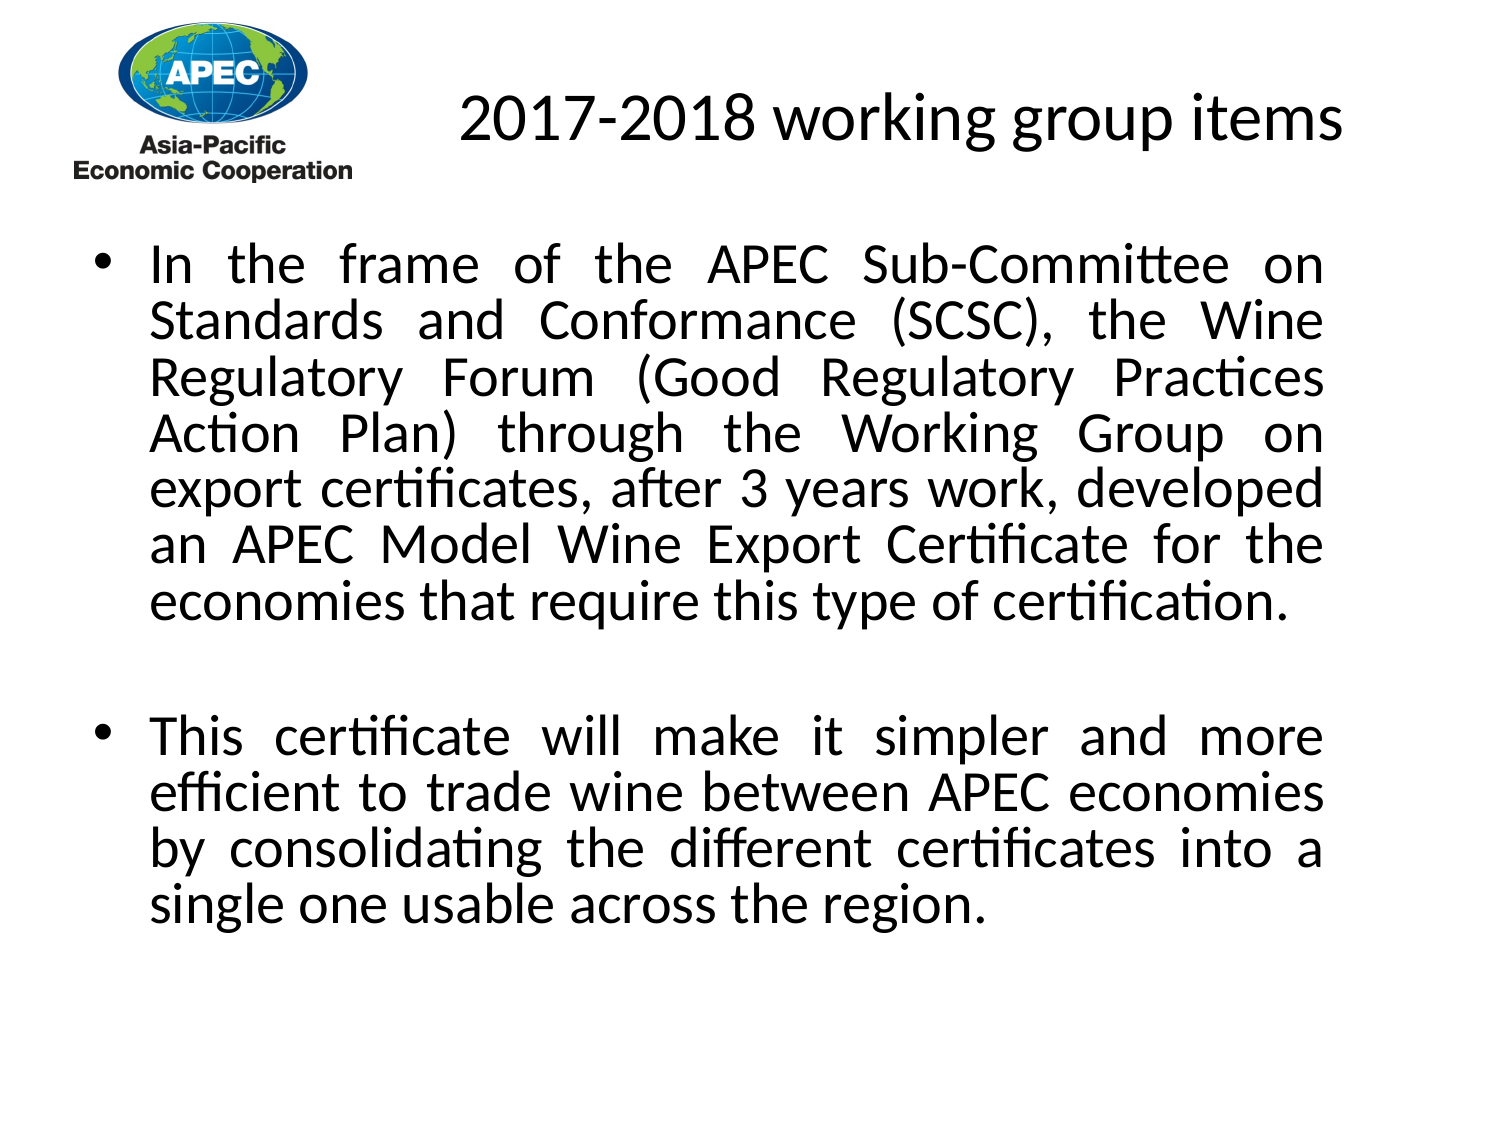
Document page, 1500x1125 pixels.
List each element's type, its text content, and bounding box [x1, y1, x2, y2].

picture [74, 20, 352, 183]
text_box In the frame of the APEC Sub-Committee on Standards and Conformance (SCSC), the Wine Regulatory Forum (Good Regulatory Practices Action Plan) through the Working Group on export certificates, after 3 years work, developed an APEC Model Wine Export Certificate for the economies that require this type of certification. This certificate will make it simpler and more efficient to trade wine between APEC economies by consolidating the different certificates into a single one usable across the region. [77, 231, 1341, 953]
title 2017-2018 working group items [356, 37, 1486, 184]
